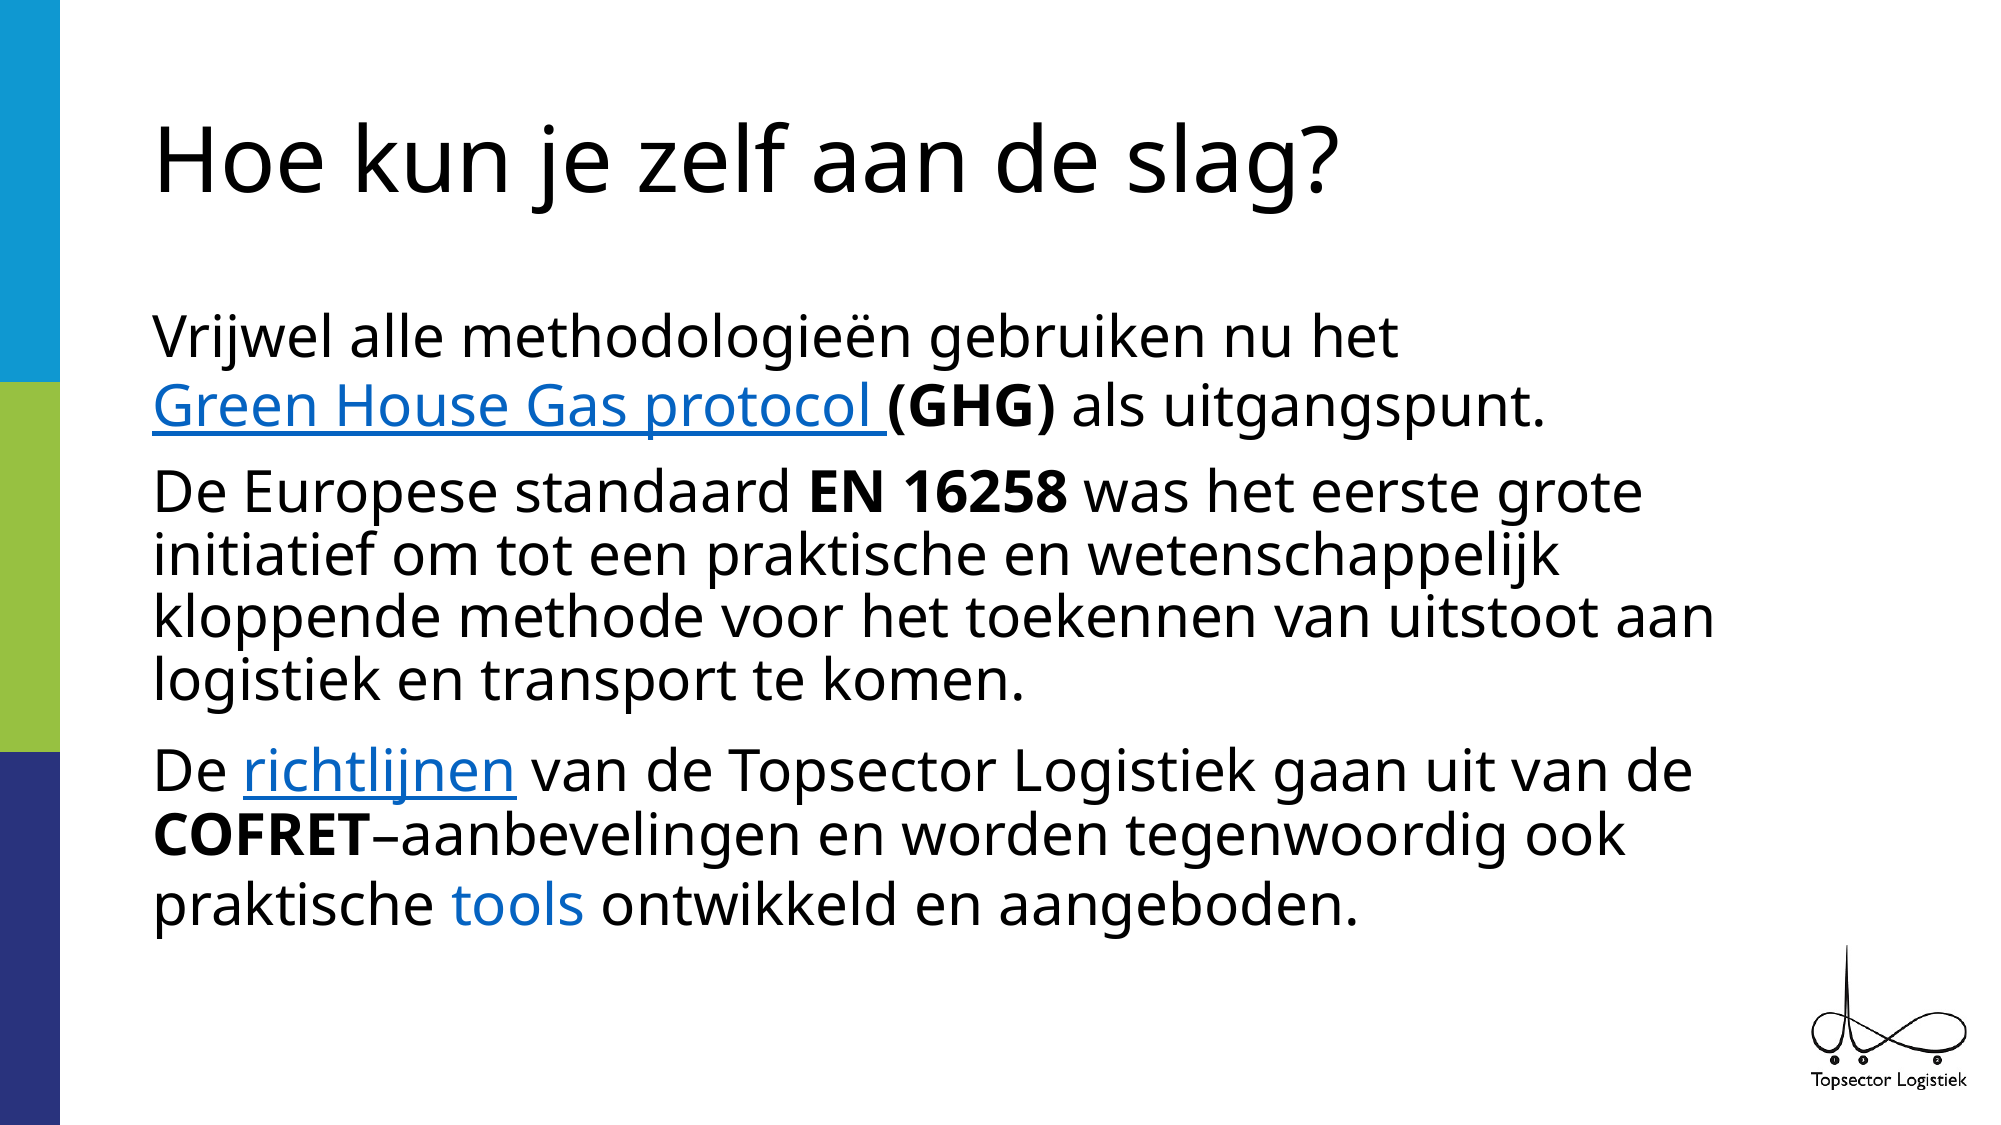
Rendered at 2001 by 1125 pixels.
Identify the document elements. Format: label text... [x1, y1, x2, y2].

list Vrijwel alle methodologieën gebruiken nu het Green House Gas protocol (GHG) als uitgangspunt. De Europese standaard EN 16258 was het eerste grote initiatief om tot een praktische en wetenschappelijk kloppende methode voor het toekennen van uitstoot aan logistiek en transport te komen. De richtlijnen van de Topsector Logistiek gaan uit van de COFRET–aanbevelingen en worden tegenwoordig ook praktische tools ontwikkeld en aangeboden. [137, 299, 1767, 1014]
picture [1811, 945, 1967, 1090]
title Hoe kun je zelf aan de slag? [137, 53, 1767, 272]
